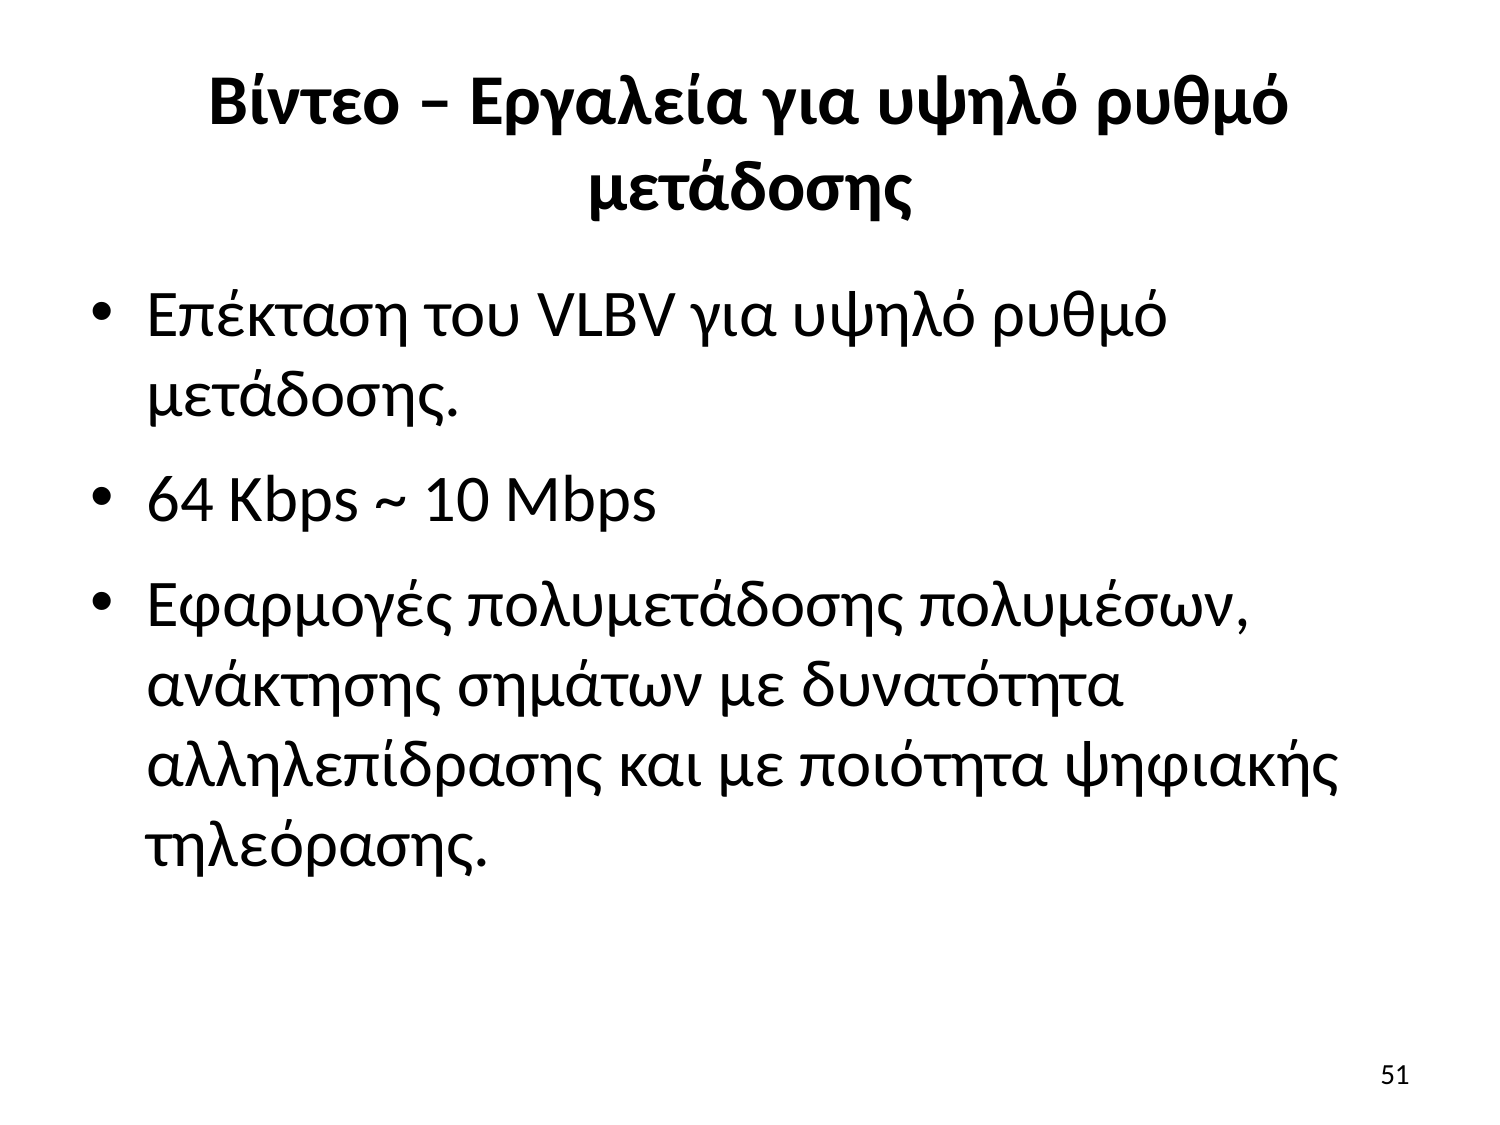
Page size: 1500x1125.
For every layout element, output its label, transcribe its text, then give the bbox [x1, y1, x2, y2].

slide_number 51 [1074, 1042, 1425, 1103]
list Επέκταση του VLBV για υψηλό ρυθμό μετάδοσης. 64 Kbps ~ 10 Mbps Εφαρμογές πολυμετάδοσης πολυμέσων, ανάκτησης σημάτων με δυνατότητα αλληλεπίδρασης και με ποιότητα ψηφιακής τηλεόρασης. [75, 262, 1425, 1005]
title Bίντεο – Εργαλεία για υψηλό ρυθμό μετάδοσης [75, 45, 1425, 233]
